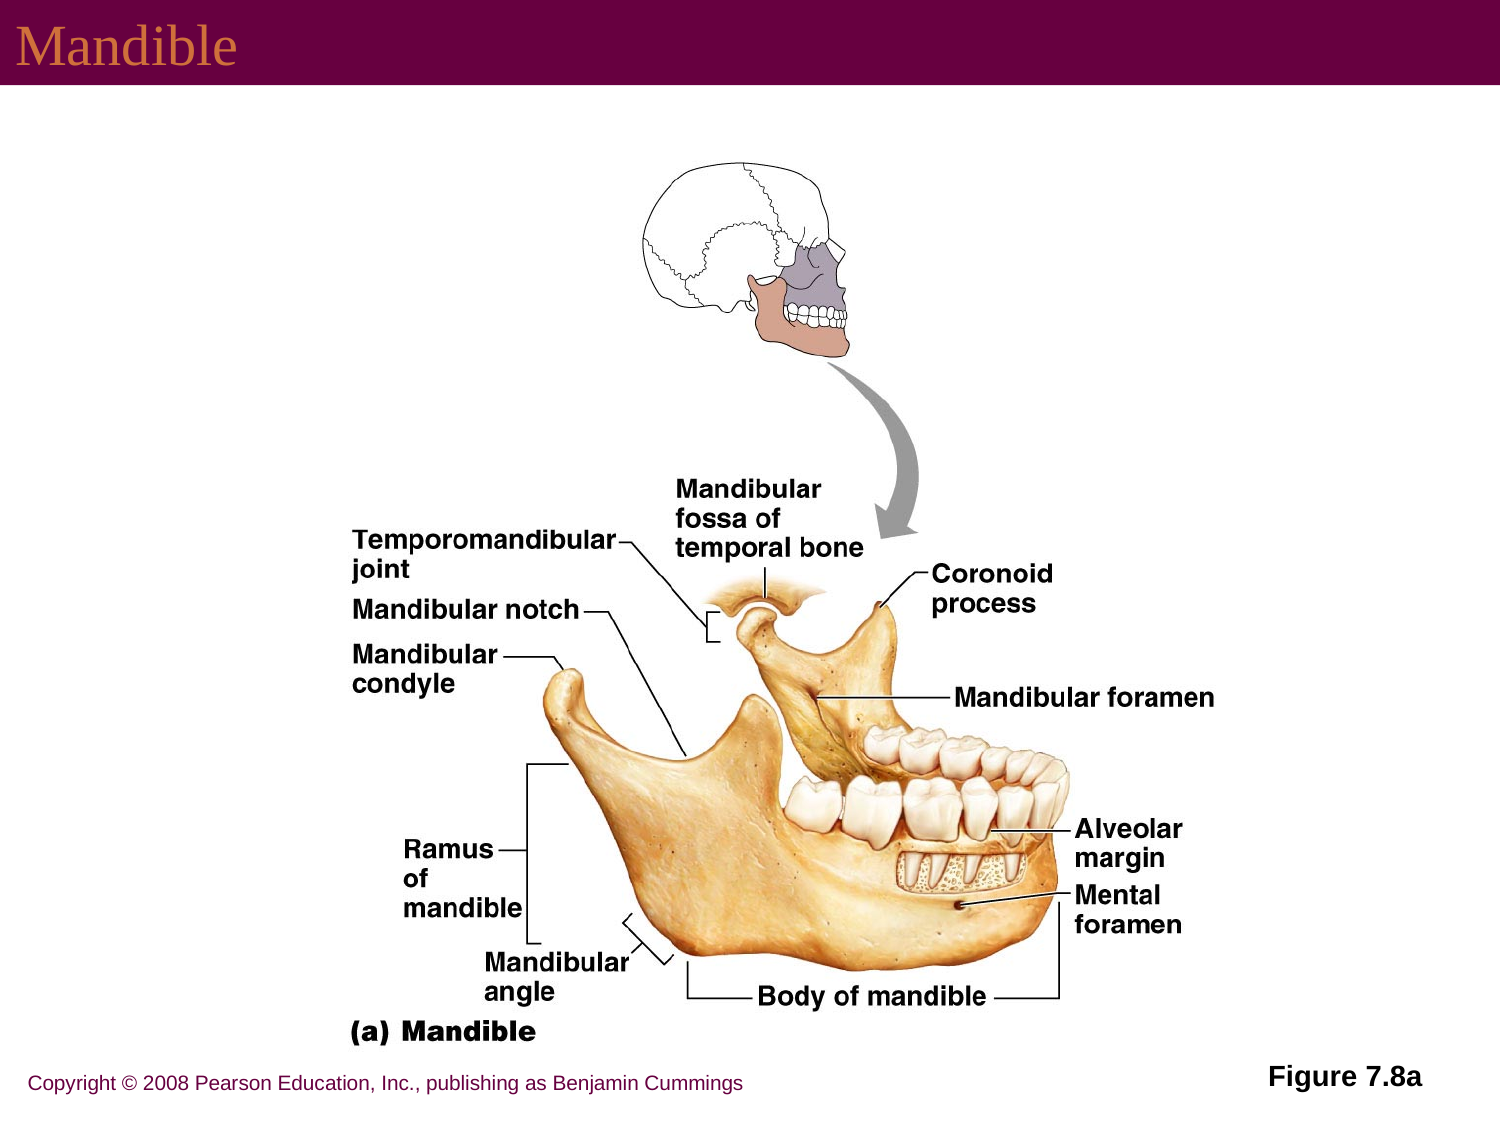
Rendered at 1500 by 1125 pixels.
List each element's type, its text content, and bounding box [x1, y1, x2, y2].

slide_number Copyright © 2008 Pearson Education, Inc., publishing as Benjamin Cummings [12, 1062, 838, 1100]
picture [333, 149, 1217, 1057]
text_box Figure 7.8a [1049, 1049, 1438, 1100]
title Mandible [0, 0, 1500, 86]
